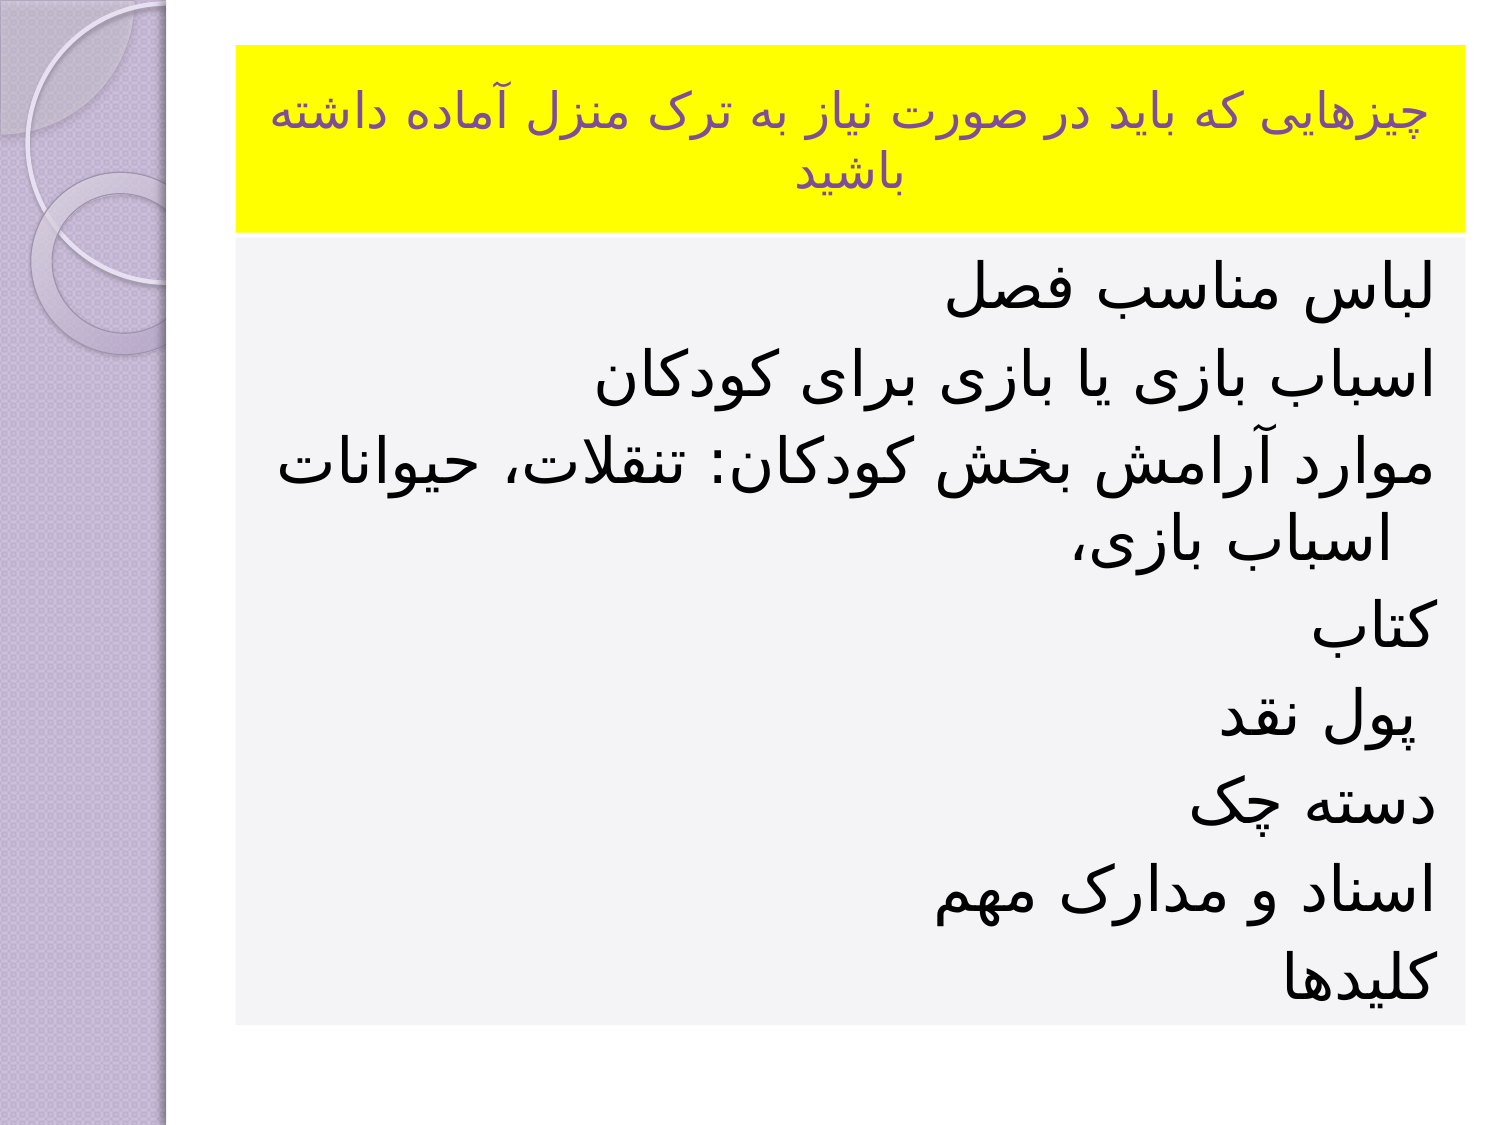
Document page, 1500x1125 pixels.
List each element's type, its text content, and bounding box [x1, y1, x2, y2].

title چیزهایی که باید در صورت نیاز به ترک منزل آماده داشته باشید [235, 45, 1466, 233]
list لباس مناسب فصل اسباب بازی یا بازی برای کودکان موارد آرامش بخش کودکان: تنقلات، حیوانات اسباب بازی، کتاب پول نقد دسته چک اسناد و مدارک مهم کلیدها [235, 237, 1466, 1025]
